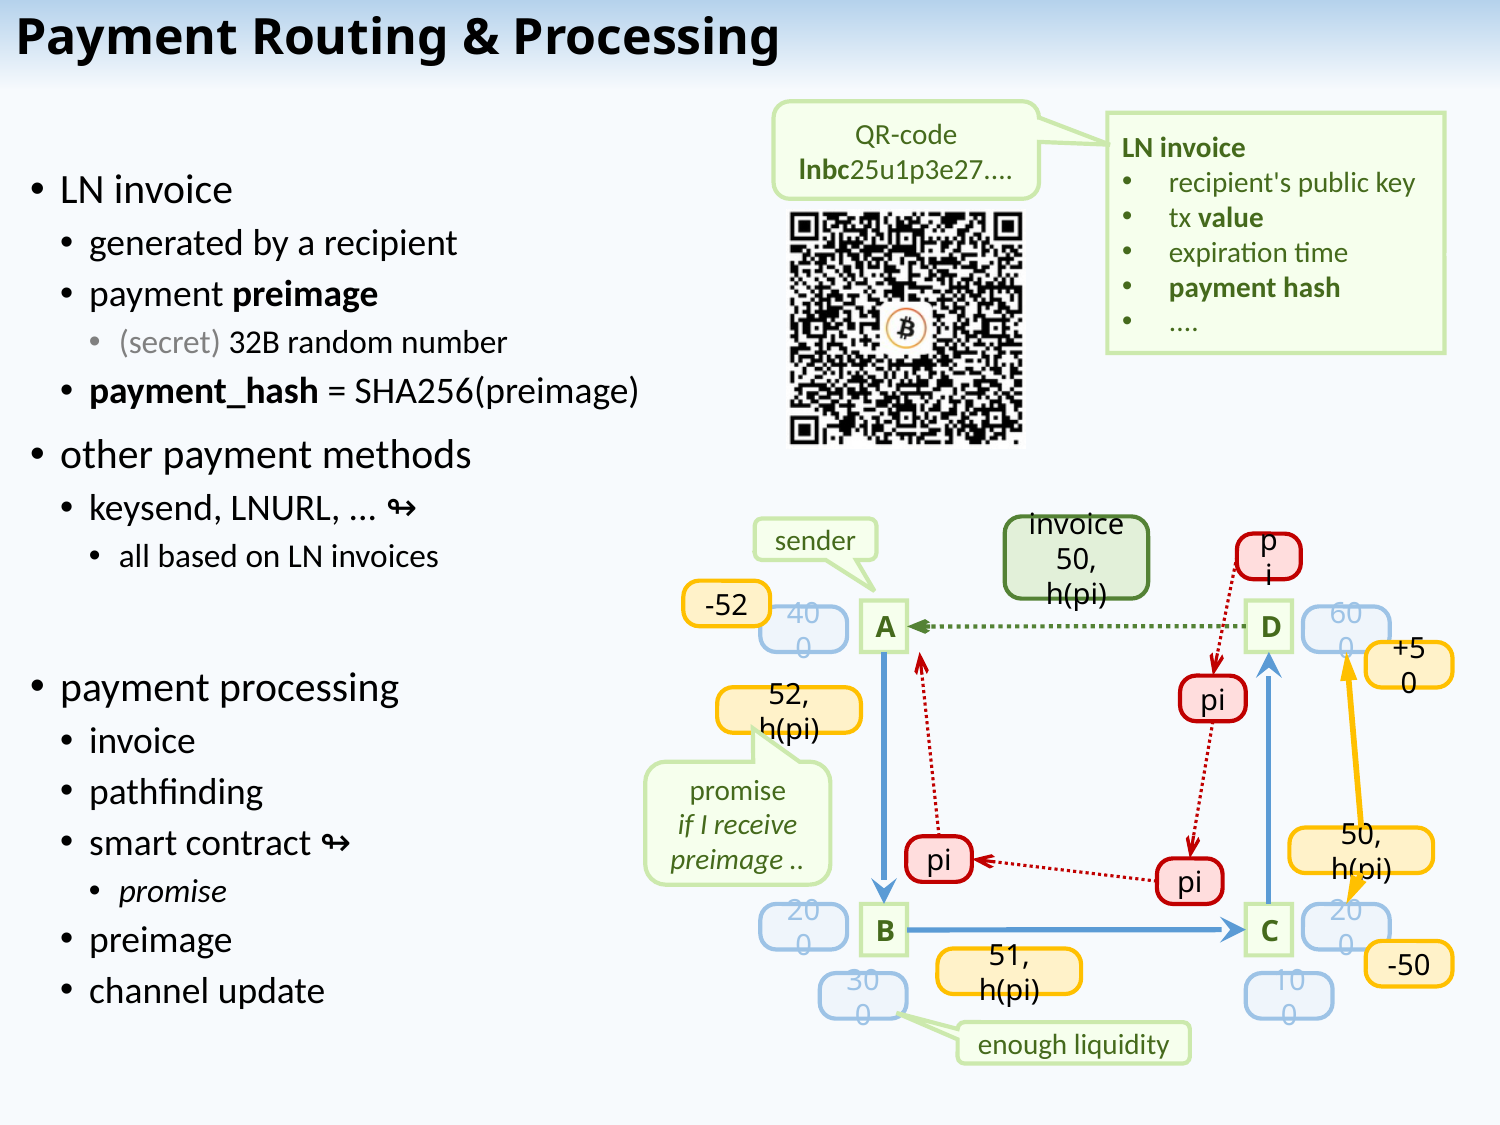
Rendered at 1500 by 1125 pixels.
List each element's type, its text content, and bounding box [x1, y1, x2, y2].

text_box C [1244, 902, 1293, 957]
text_box 200 [1301, 902, 1391, 951]
text_box 50, h(pi) [1288, 826, 1435, 875]
list LN invoice generated by a recipient payment preimage (secret) 32B random number payment_hash = SHA256(preimage) other payment methods keysend, LNURL, ... ↬ all based on LN invoices payment processing invoice pathfinding smart contract ↬ promise preimage channel update [15, 94, 1487, 1113]
text_box D [1244, 599, 1293, 653]
text_box B [859, 902, 909, 957]
text_box 400 [759, 605, 849, 654]
text_box 100 [1244, 972, 1334, 1020]
text_box pi [1155, 857, 1224, 905]
text_box invoice 50, h(pi) [1003, 515, 1150, 600]
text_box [919, 651, 940, 837]
text_box 300 [818, 972, 908, 1020]
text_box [1212, 556, 1237, 676]
text_box +50 [1364, 640, 1454, 689]
text_box QR-code lnbc25u1p3e27.... [772, 100, 1111, 200]
text_box 51, h(pi) [936, 947, 1083, 996]
text_box 52, h(pi) [716, 686, 862, 734]
text_box enough liquidity [895, 1011, 1191, 1065]
text_box promise if I receive preimage .. [644, 726, 832, 886]
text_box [1346, 872, 1362, 904]
text_box A [859, 599, 909, 653]
text_box LN invoice recipient's public key tx value expiration time payment hash .... [1106, 111, 1446, 355]
text_box pi [905, 835, 973, 883]
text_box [1346, 651, 1362, 828]
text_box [971, 858, 1157, 882]
text_box -52 [682, 579, 772, 628]
title Payment Routing & Processing [0, 0, 1500, 77]
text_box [1189, 721, 1213, 859]
text_box -50 [1364, 939, 1454, 988]
text_box 200 [759, 902, 849, 951]
text_box sender [753, 517, 878, 592]
picture [786, 209, 1026, 449]
text_box 600 [1301, 605, 1391, 654]
text_box pi [1179, 674, 1247, 723]
text_box pi [1235, 532, 1302, 581]
